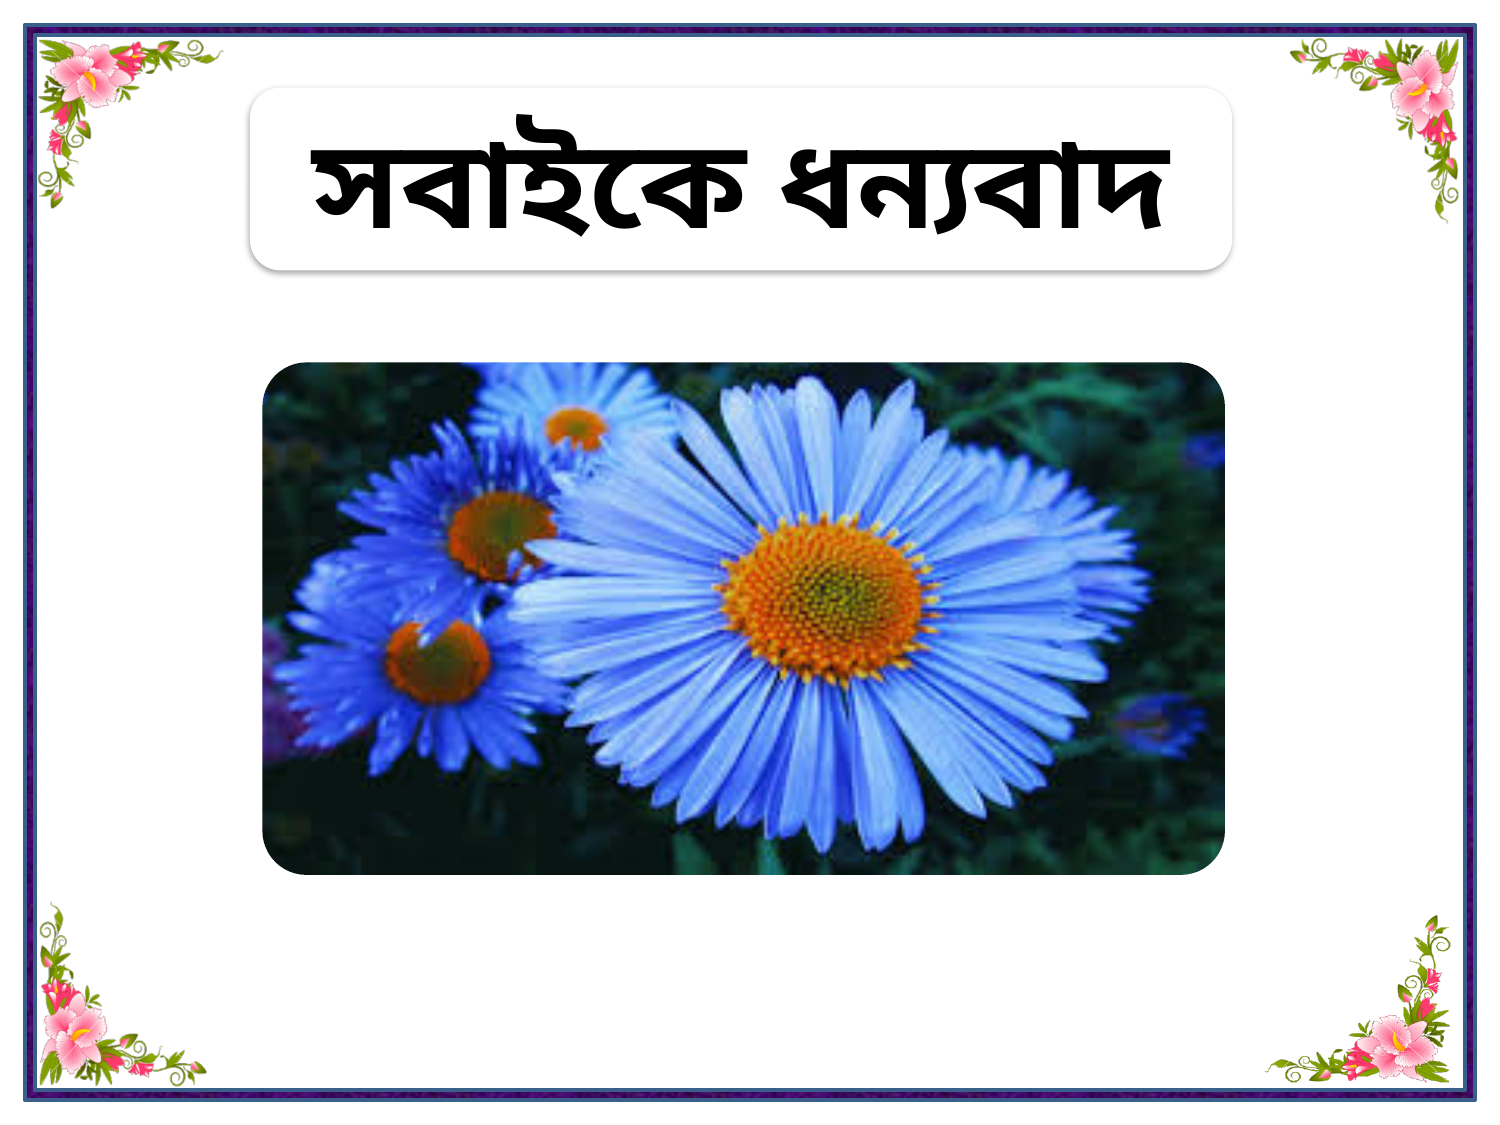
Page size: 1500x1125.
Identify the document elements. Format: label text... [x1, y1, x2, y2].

picture [1262, 912, 1452, 1086]
text_box [23, 23, 1477, 1102]
text_box সবাইকে ধন্যবাদ [249, 86, 1233, 272]
picture [262, 362, 1226, 876]
picture [37, 37, 227, 211]
picture [1279, 38, 1469, 226]
picture [29, 900, 217, 1086]
